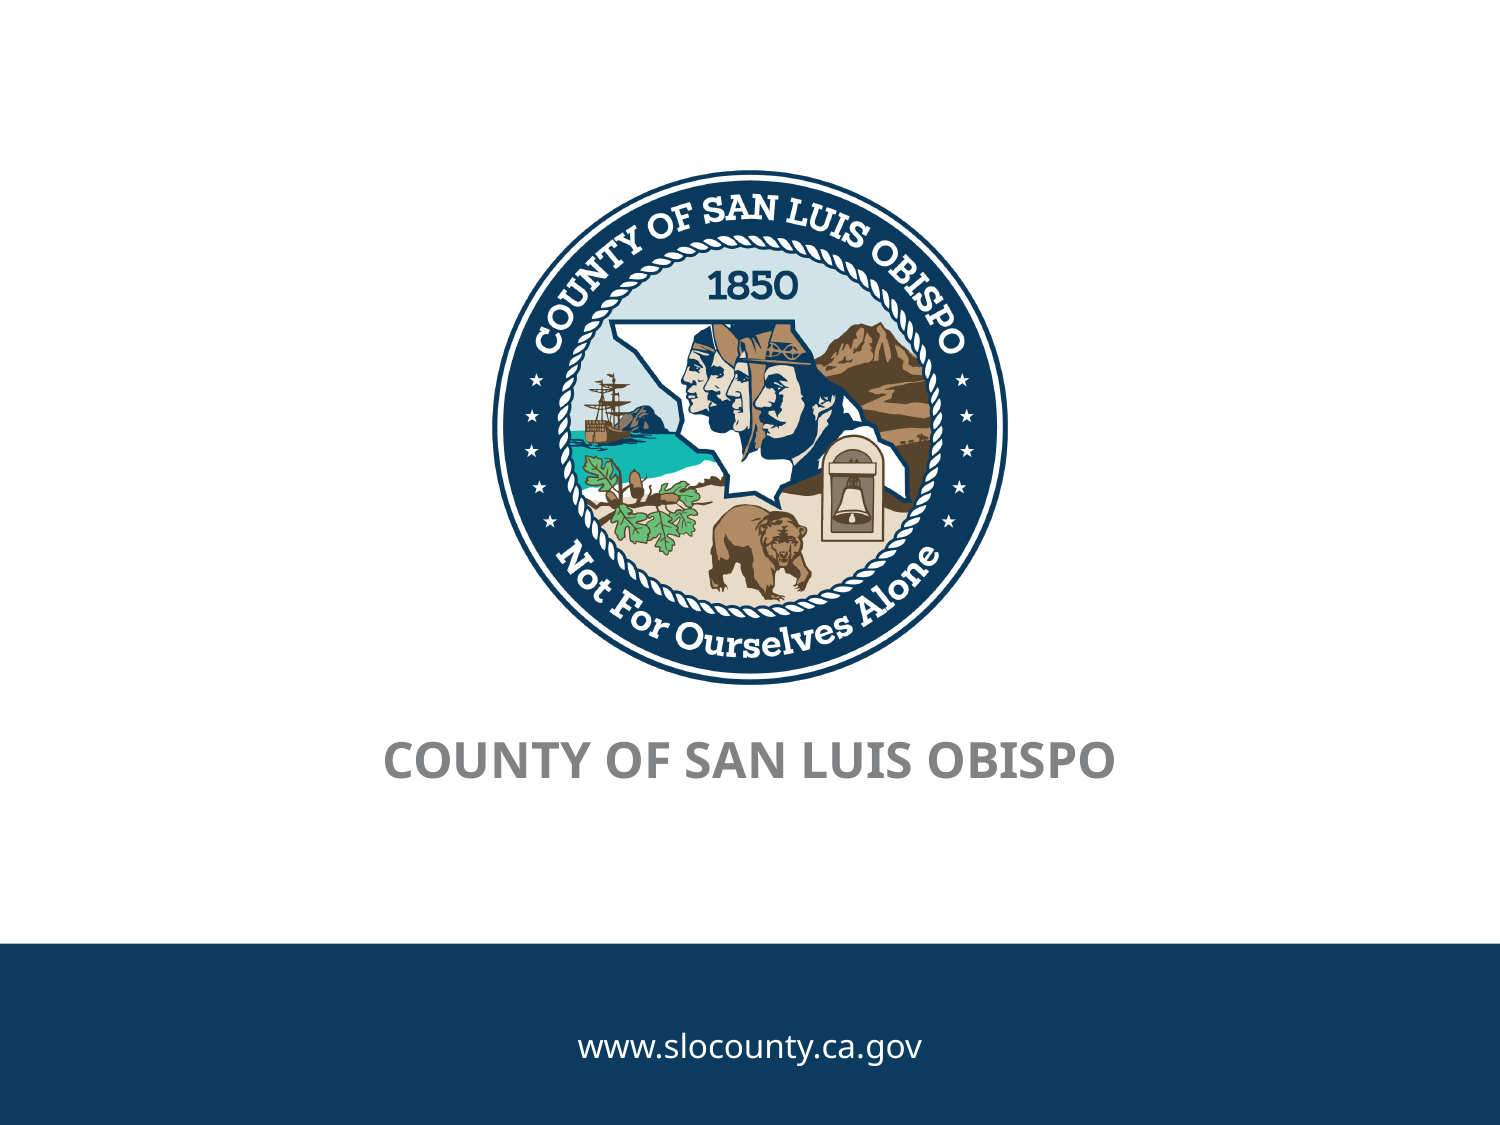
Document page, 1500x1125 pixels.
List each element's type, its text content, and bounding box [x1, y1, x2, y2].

text_box www.slocounty.ca.gov [331, 1018, 1169, 1073]
text_box [0, 943, 1500, 1125]
picture [492, 170, 1008, 686]
text_box COUNTY OF SAN LUIS OBISPO [331, 721, 1169, 797]
